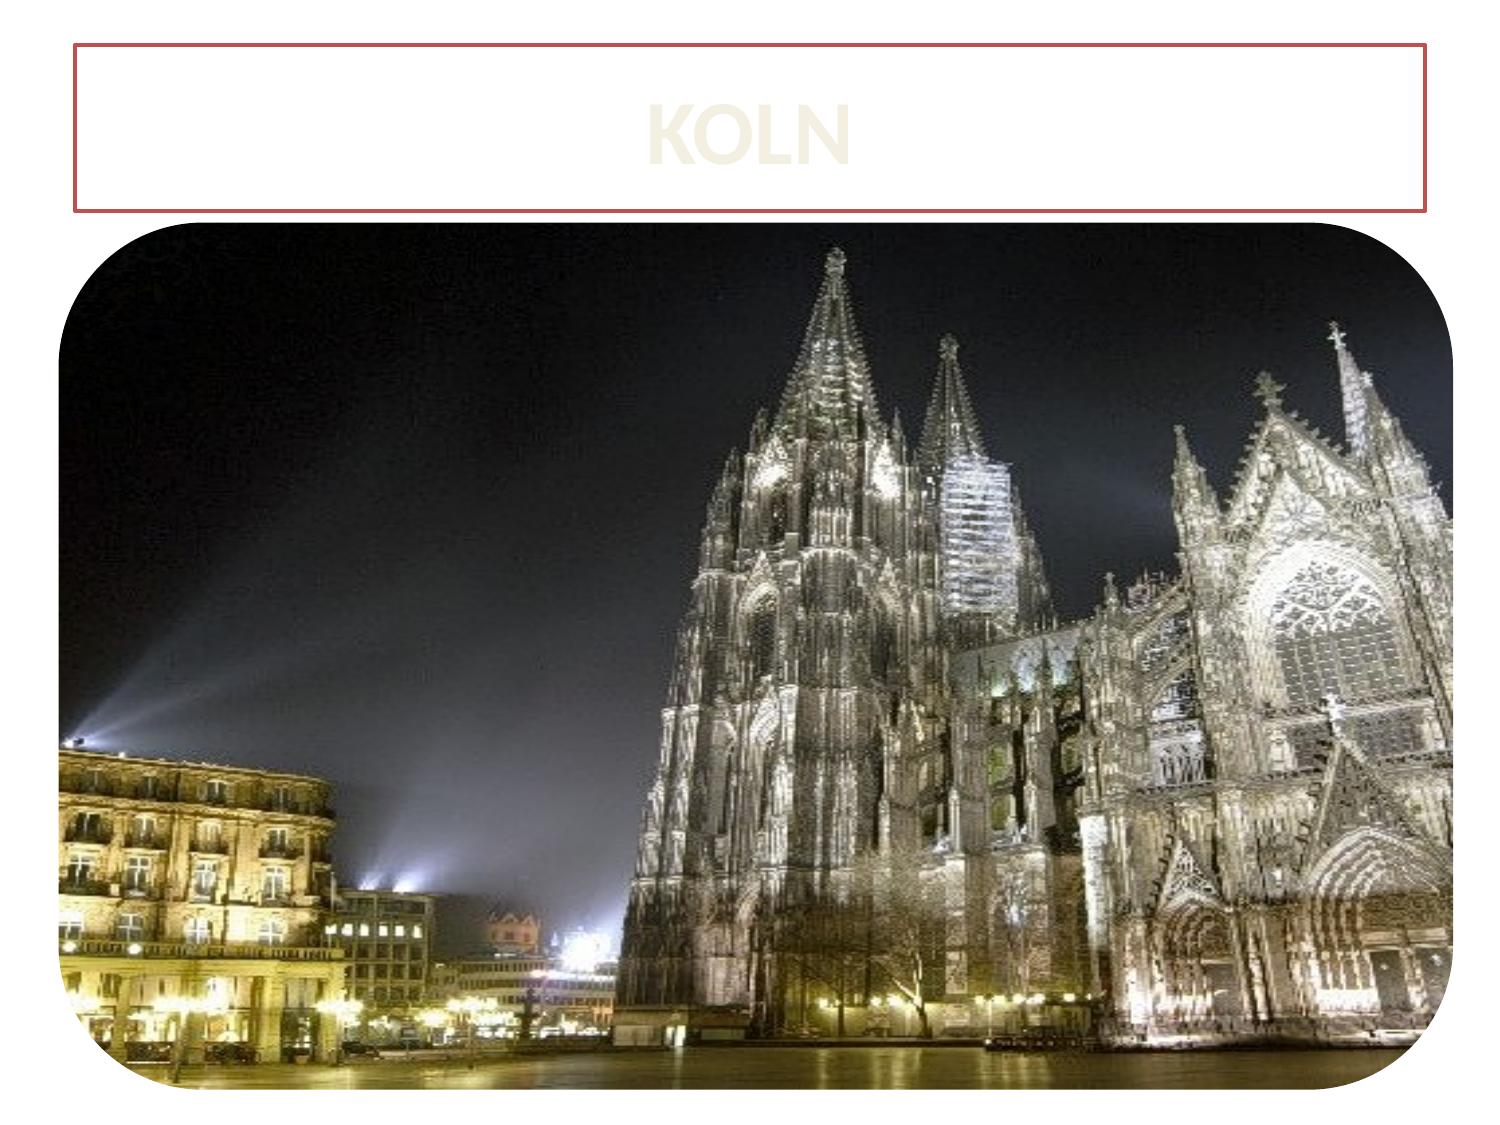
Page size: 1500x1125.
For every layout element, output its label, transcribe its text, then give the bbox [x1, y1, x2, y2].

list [58, 222, 1454, 1090]
title KOLN [73, 43, 1427, 213]
